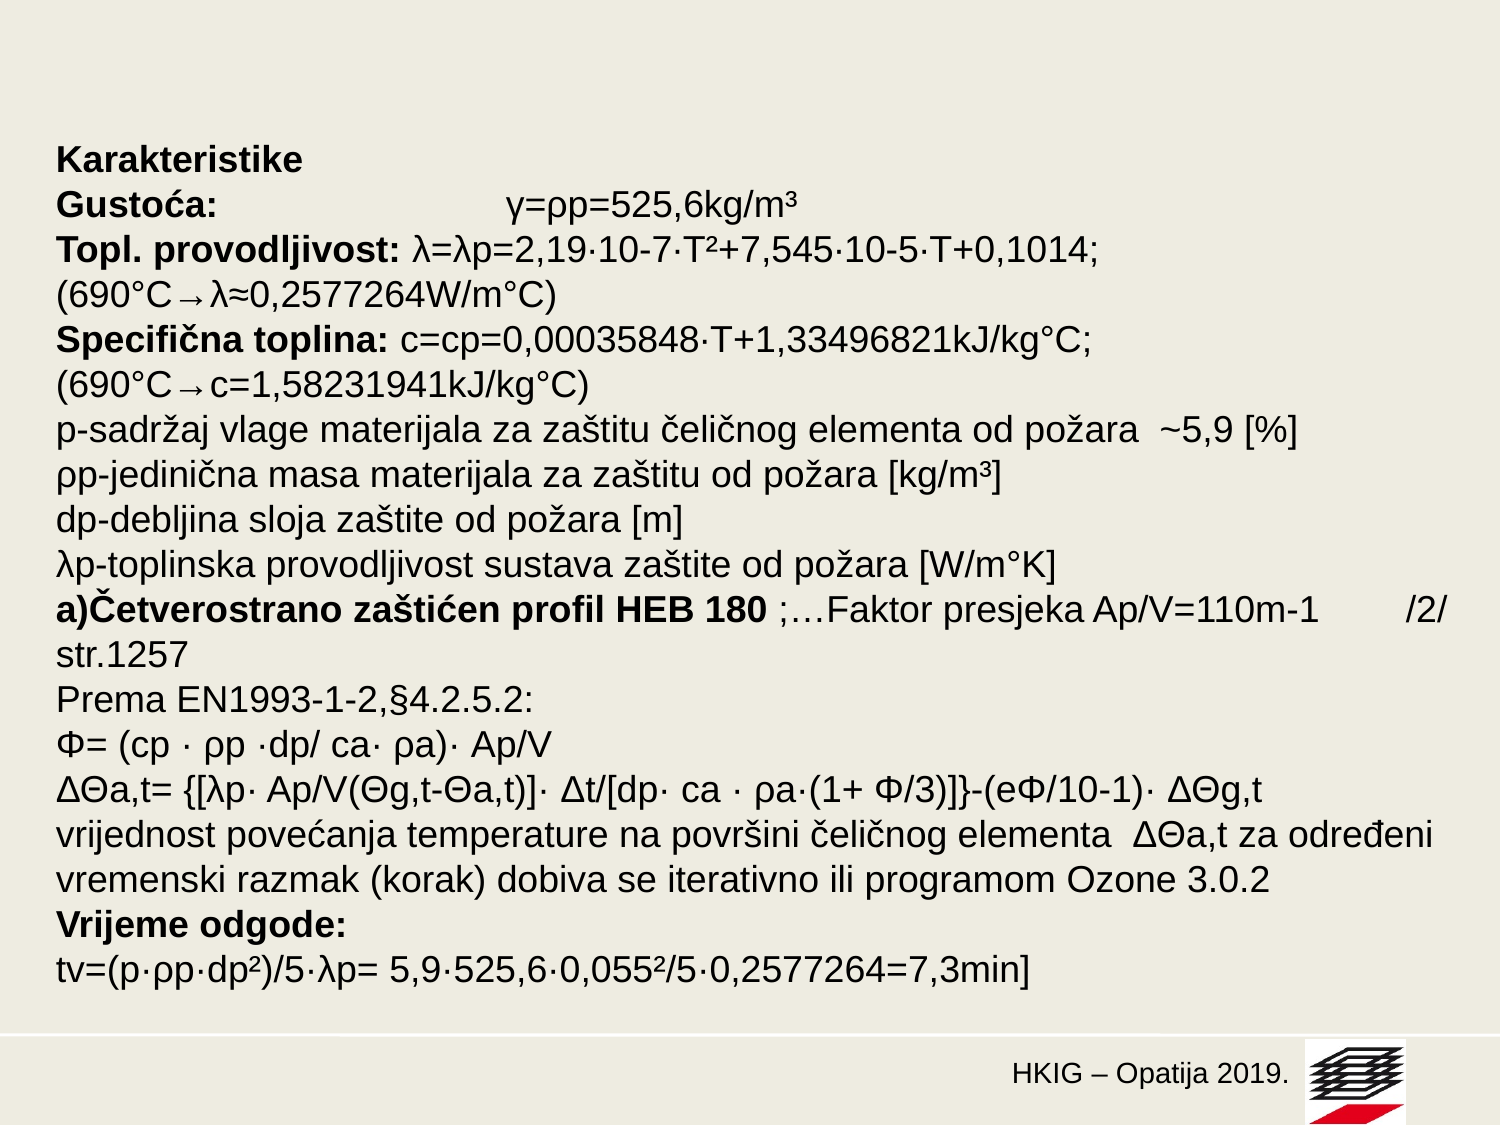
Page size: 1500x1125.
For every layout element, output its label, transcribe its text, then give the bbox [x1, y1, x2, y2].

picture [1305, 1039, 1406, 1125]
text_box Karakteristike Gustoća: γ=ρp=525,6kg/m³ Topl. provodljivost: λ=λp=2,19∙10-7∙T²+7,545∙10-5∙T+0,1014;(690°C→λ≈0,2577264W/m°C) Specifična toplina: c=cp=0,00035848∙T+1,33496821kJ/kg°C;(690°C→c=1,58231941kJ/kg°C) p-sadržaj vlage materijala za zaštitu čeličnog elementa od požara ~5,9 [%] ρp-jedinična masa materijala za zaštitu od požara [kg/m³] dp-debljina sloja zaštite od požara [m] λp-toplinska provodljivost sustava zaštite od požara [W/m°K] a)Četverostrano zaštićen profil HEB 180 ;…Faktor presjeka Ap/V=110m-1 /2/ str.1257 Prema EN1993-1-2,§4.2.5.2: Φ= (cp · ρp ·dp/ ca· ρa)· Ap/V ΔΘa,t= {[λp· Ap/V(Θg,t-Θa,t)]· Δt/[dp· ca · ρa·(1+ Φ/3)]}-(eΦ/10-1)· ΔΘg,t vrijednost povećanja temperature na površini čeličnog elementa ΔΘa,t za određeni vremenski razmak (korak) dobiva se iterativno ili programom Ozone 3.0.2 Vrijeme odgode: tv=(p·ρp·dp²)/5·λp= 5,9·525,6·0,055²/5·0,2577264=7,3min] [41, 127, 1471, 998]
